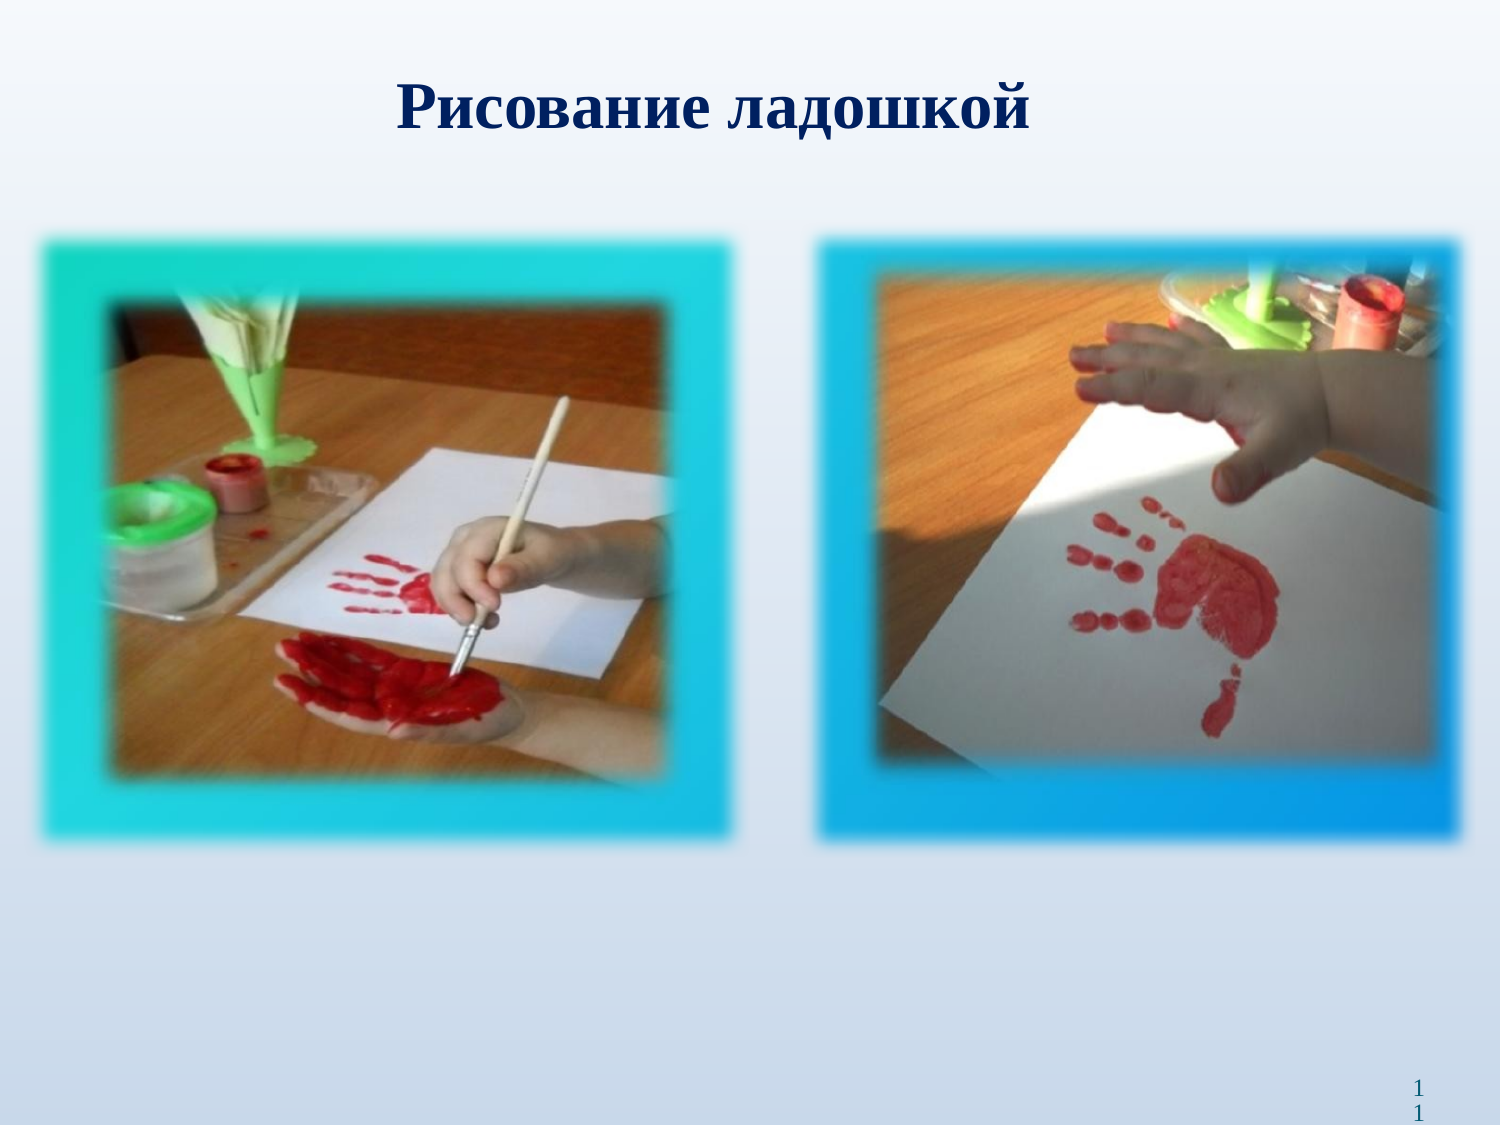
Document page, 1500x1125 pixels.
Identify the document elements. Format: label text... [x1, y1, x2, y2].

picture [24, 221, 750, 858]
slide_number 11 [1393, 1072, 1432, 1125]
title Рисование ладошкой [262, 59, 1163, 250]
picture [799, 221, 1476, 858]
